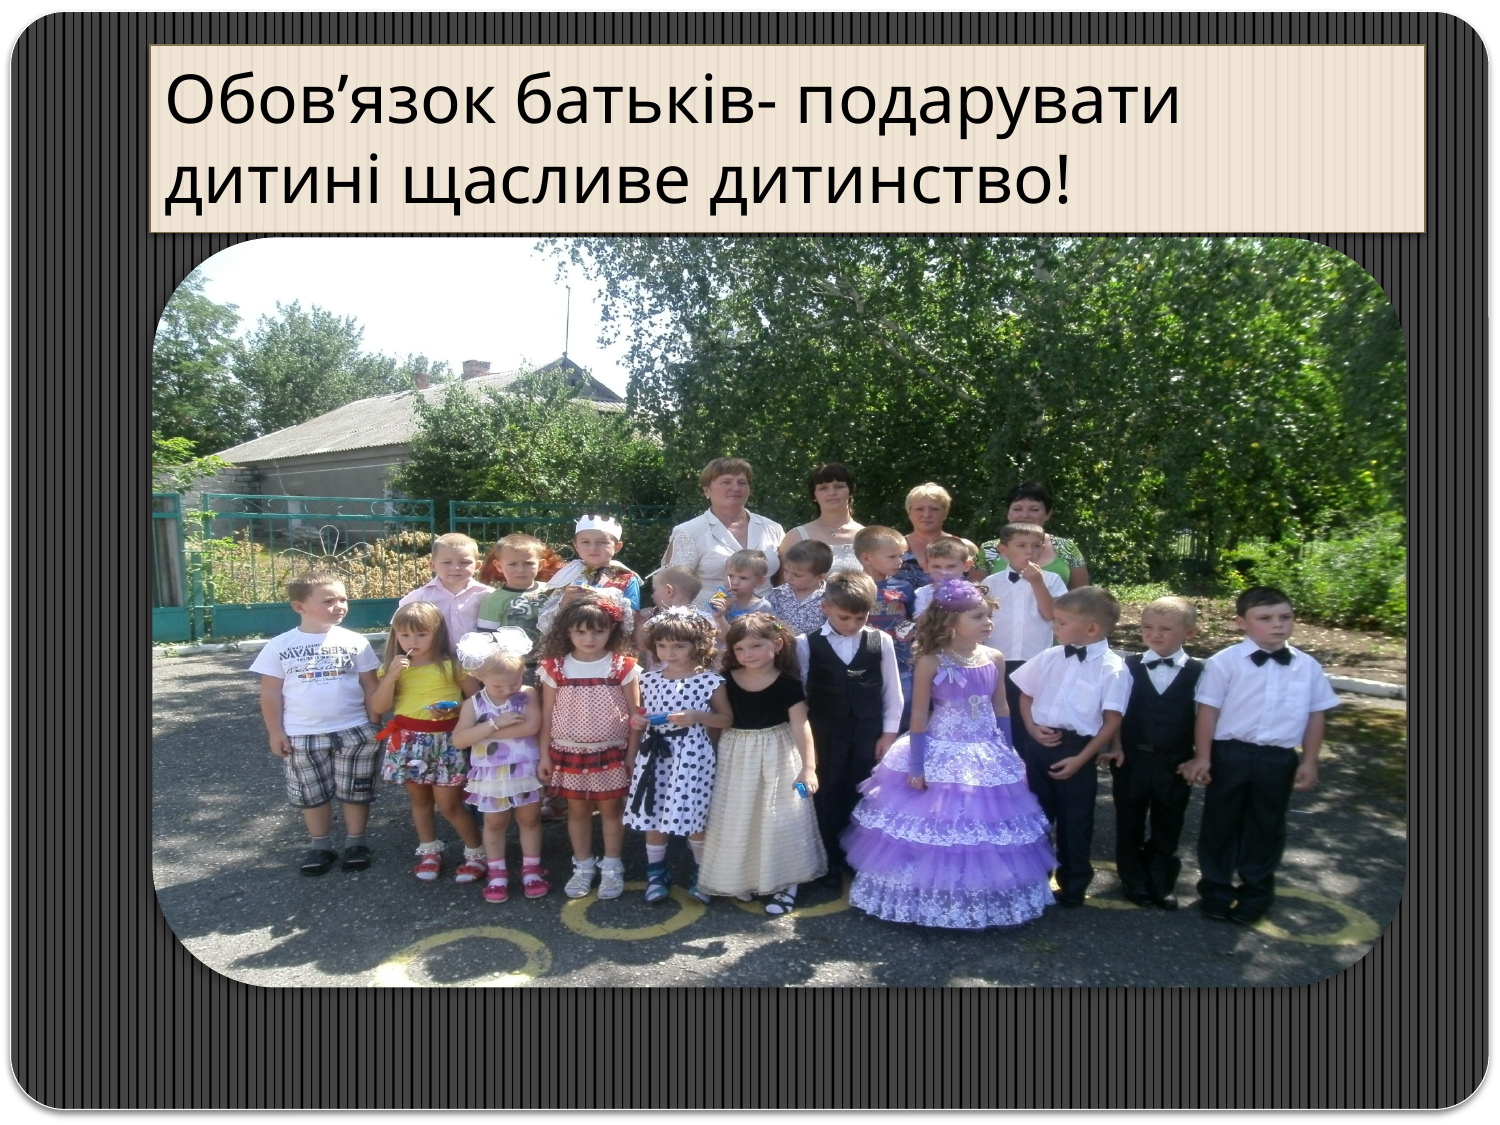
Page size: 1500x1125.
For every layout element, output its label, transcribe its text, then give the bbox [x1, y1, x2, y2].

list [152, 237, 1407, 988]
title Обов’язок батьків- подарувати дитині щасливе дитинство! [149, 44, 1426, 233]
